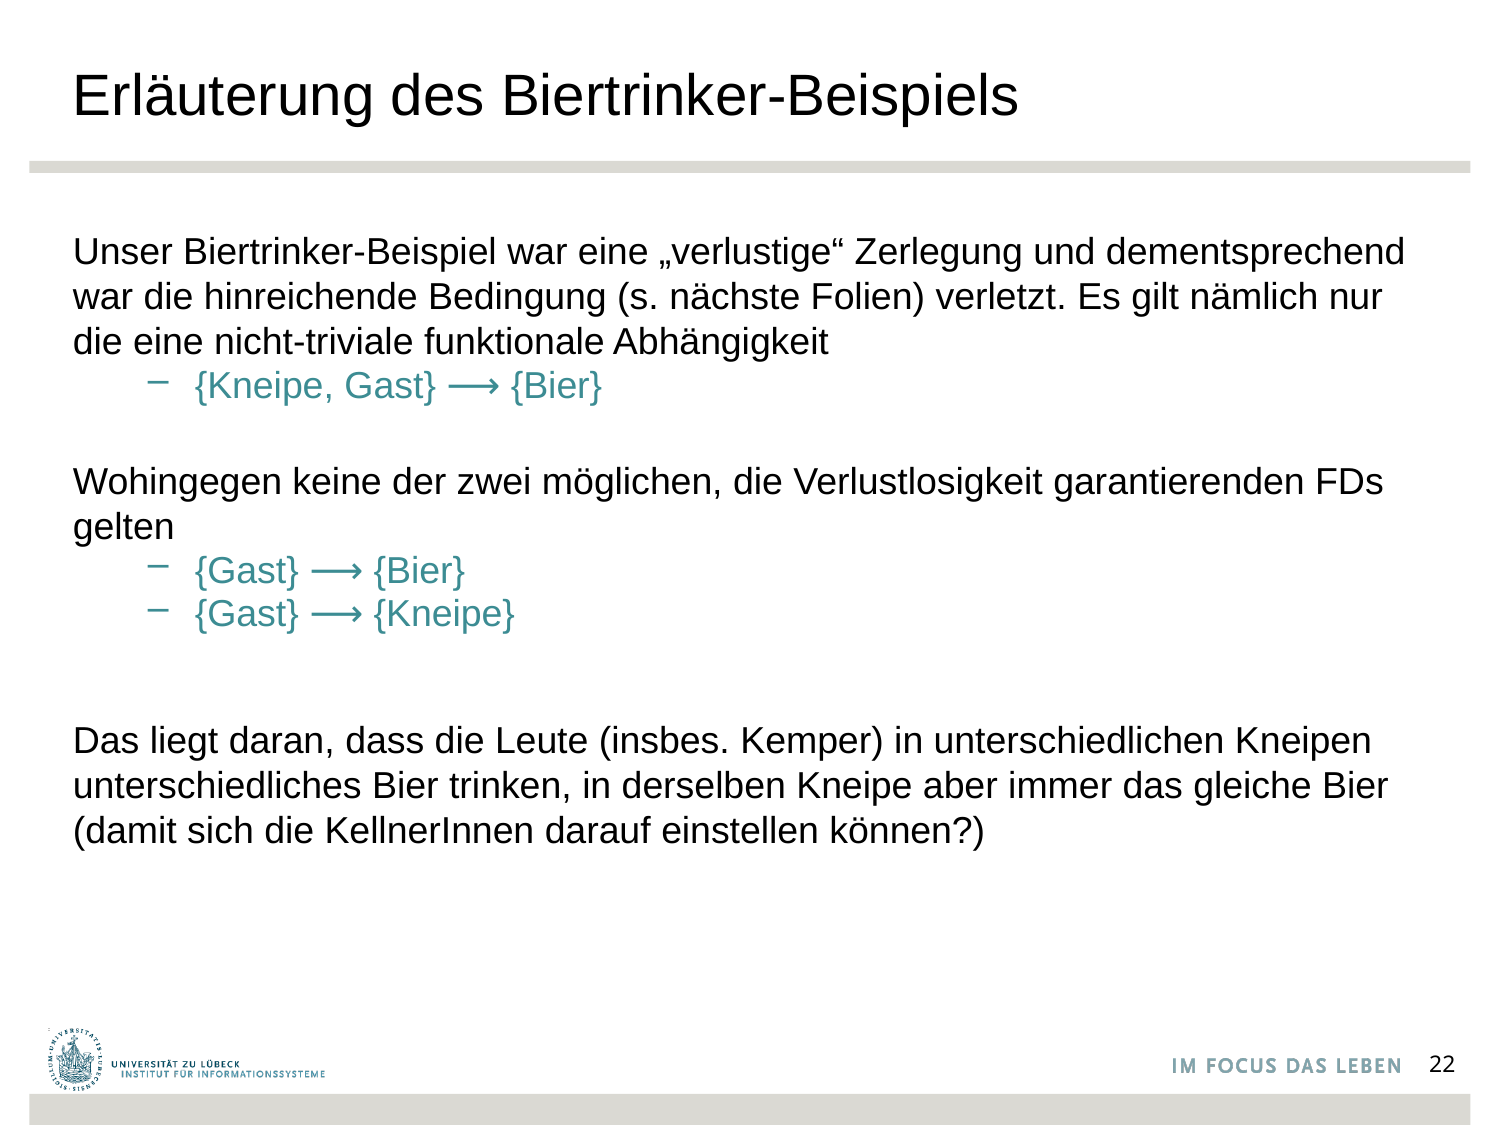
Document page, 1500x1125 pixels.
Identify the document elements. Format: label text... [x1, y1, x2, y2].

list Unser Biertrinker-Beispiel war eine „verlustige“ Zerlegung und dementsprechend war die hinreichende Bedingung (s. nächste Folien) verletzt. Es gilt nämlich nur die eine nicht-triviale funktionale Abhängigkeit {Kneipe, Gast} ⟶ {Bier} Wohingegen keine der zwei möglichen, die Verlustlosigkeit garantierenden FDs gelten {Gast} ⟶ {Bier} {Gast} ⟶ {Kneipe} Das liegt daran, dass die Leute (insbes. Kemper) in unterschiedlichen Kneipen unterschiedliches Bier trinken, in derselben Kneipe aber immer das gleiche Bier (damit sich die KellnerInnen darauf einstellen können?) [57, 219, 1443, 1038]
title Erläuterung des Biertrinker-Beispiels [57, 50, 1443, 123]
picture [1173, 1058, 1305, 1073]
slide_number 22 [1305, 1050, 1471, 1083]
